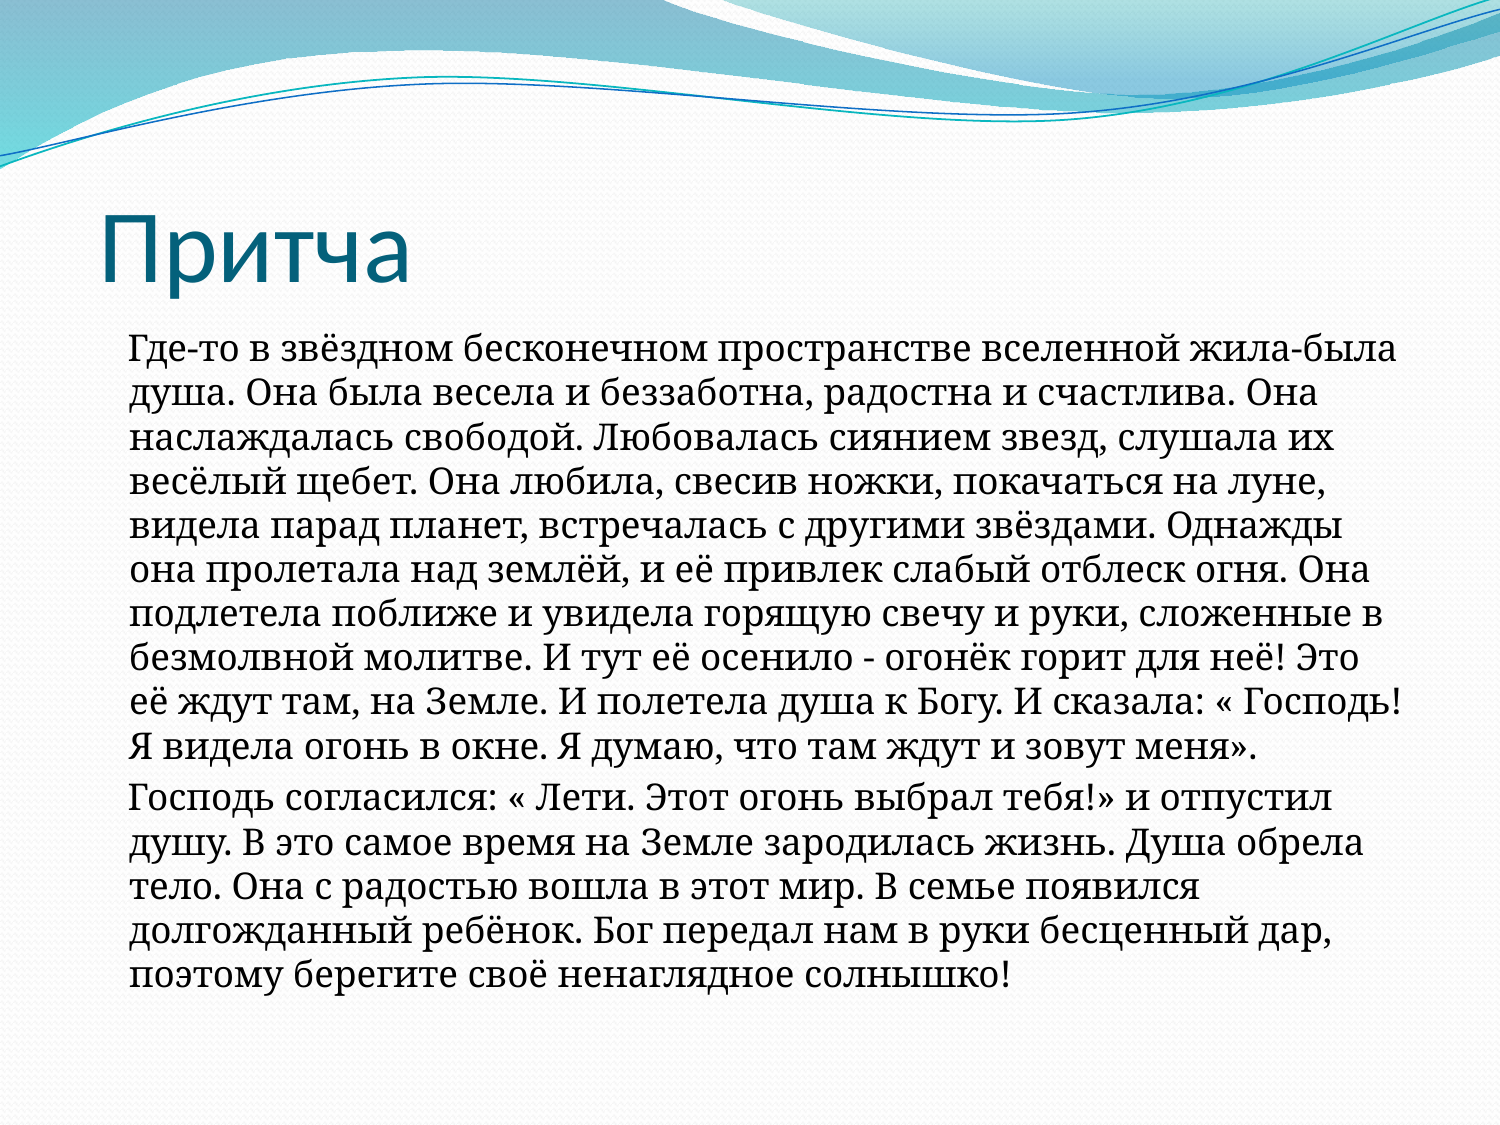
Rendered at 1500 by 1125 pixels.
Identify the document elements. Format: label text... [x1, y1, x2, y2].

list Где-то в звёздном бесконечном пространстве вселенной жила-была душа. Она была весела и беззаботна, радостна и счастлива. Она наслаждалась свободой. Любовалась сиянием звезд, слушала их весёлый щебет. Она любила, свесив ножки, покачаться на луне, видела парад планет, встречалась с другими звёздами. Однажды она пролетала над землёй, и её привлек слабый отблеск огня. Она подлетела поближе и увидела горящую свечу и руки, сложенные в безмолвной молитве. И тут её осенило - огонёк горит для неё! Это её ждут там, на Земле. И полетела душа к Богу. И сказала: « Господь! Я видела огонь в окне. Я думаю, что там ждут и зовут меня». Господь согласился: « Лети. Этот огонь выбрал тебя!» и отпустил душу. В это самое время на Земле зародилась жизнь. Душа обрела тело. Она с радостью вошла в этот мир. В семье появился долгожданный ребёнок. Бог передал нам в руки бесценный дар, поэтому берегите своё ненаглядное солнышко! [75, 317, 1425, 1038]
title Притча [75, 115, 1425, 303]
